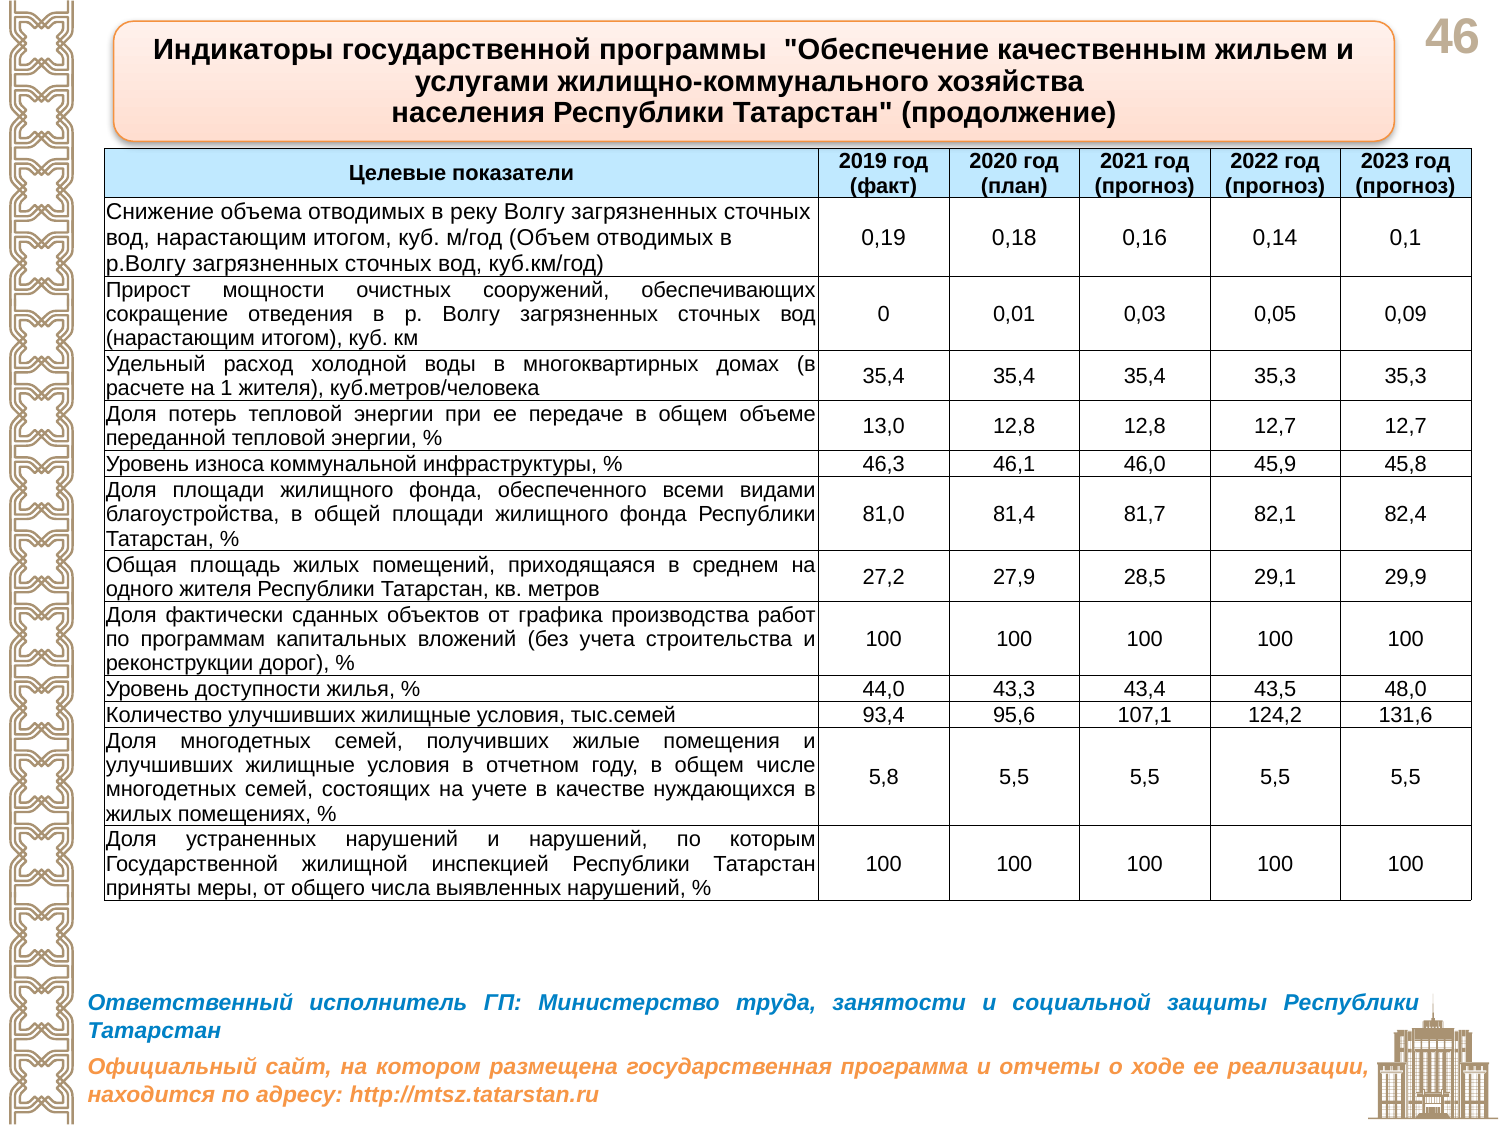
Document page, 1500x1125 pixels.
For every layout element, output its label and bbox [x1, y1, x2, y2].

table_header [950, 149, 1079, 197]
table_cell [1341, 351, 1471, 400]
table_cell [1211, 277, 1340, 350]
table_cell [950, 551, 1079, 601]
table_cell [1211, 602, 1340, 675]
table_cell [950, 602, 1079, 675]
table_header [819, 149, 949, 197]
table_cell [1080, 826, 1210, 900]
table_cell [950, 198, 1079, 276]
table_cell [819, 602, 949, 675]
table_cell [1080, 602, 1210, 675]
table_cell [1211, 676, 1340, 701]
table_cell [1080, 477, 1210, 550]
table_cell [1341, 676, 1471, 701]
table_cell [819, 728, 949, 825]
table_cell [950, 351, 1079, 400]
table_cell [1080, 277, 1210, 350]
table_cell [1341, 826, 1471, 900]
table_cell [1211, 728, 1340, 825]
table_cell [950, 702, 1079, 727]
table_cell [1211, 551, 1340, 601]
table_cell [1211, 401, 1340, 450]
table_cell [105, 551, 818, 601]
table_cell [1341, 451, 1471, 476]
table_cell [105, 602, 818, 675]
table_cell [105, 198, 818, 276]
table_cell [105, 477, 818, 550]
table_cell [819, 551, 949, 601]
table_cell [819, 401, 949, 450]
table_cell [1341, 551, 1471, 601]
table_cell [1211, 702, 1340, 727]
table_cell [105, 826, 818, 900]
table_cell [950, 401, 1079, 450]
table_cell [819, 277, 949, 350]
table_cell [950, 277, 1079, 350]
table_cell [950, 451, 1079, 476]
table_cell [1341, 702, 1471, 727]
table_cell [1080, 401, 1210, 450]
table_cell [105, 702, 818, 727]
table_cell [105, 401, 818, 450]
table_cell [1341, 198, 1471, 276]
table_cell [819, 477, 949, 550]
table_cell [1211, 351, 1340, 400]
table_cell [1341, 401, 1471, 450]
table_cell [1341, 277, 1471, 350]
table_cell [1080, 676, 1210, 701]
table_header [1341, 149, 1471, 197]
table_cell [105, 728, 818, 825]
table_cell [105, 451, 818, 476]
table_cell [105, 676, 818, 701]
table_cell [819, 676, 949, 701]
table_cell [1211, 198, 1340, 276]
table_cell [1080, 551, 1210, 601]
table_cell [1211, 477, 1340, 550]
table_cell [950, 826, 1079, 900]
table_cell [819, 702, 949, 727]
table_cell [105, 277, 818, 350]
table_header [1080, 149, 1210, 197]
text_box [112, 20, 1396, 143]
table_cell [1080, 351, 1210, 400]
table_cell [1080, 702, 1210, 727]
table_cell [950, 477, 1079, 550]
text_box [72, 980, 1436, 1115]
table_cell [819, 198, 949, 276]
table_cell [1341, 477, 1471, 550]
table_cell [1080, 728, 1210, 825]
table_header [105, 149, 818, 197]
table_cell [950, 728, 1079, 825]
table_cell [105, 351, 818, 400]
table_cell [950, 676, 1079, 701]
table_cell [1080, 198, 1210, 276]
table_cell [819, 451, 949, 476]
table_cell [1341, 728, 1471, 825]
table_cell [819, 826, 949, 900]
table_cell [819, 351, 949, 400]
table_cell [1211, 826, 1340, 900]
table_header [1211, 149, 1340, 197]
table_cell [1080, 451, 1210, 476]
table_cell [1211, 451, 1340, 476]
table_cell [1341, 602, 1471, 675]
